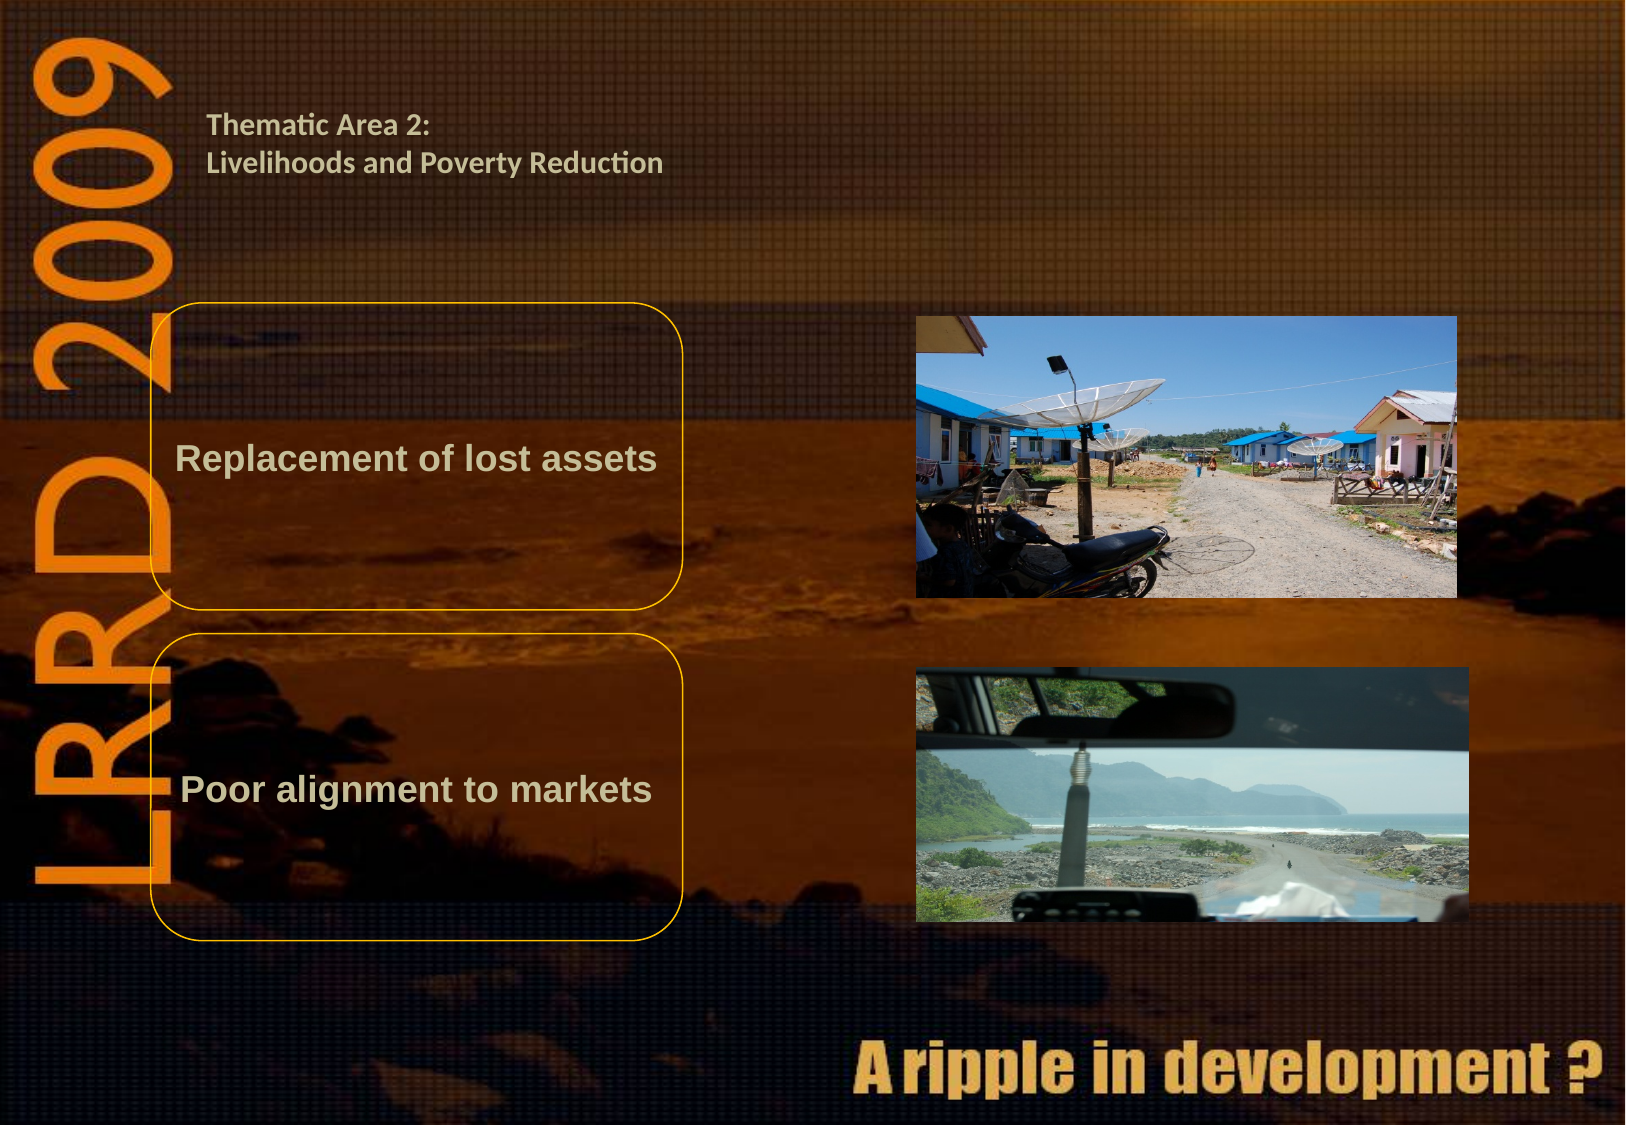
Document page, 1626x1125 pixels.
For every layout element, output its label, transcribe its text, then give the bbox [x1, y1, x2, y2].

title Thematic Area 2: Livelihoods and Poverty Reduction [191, 95, 1581, 188]
text_box Replacement of lost assets [150, 302, 683, 610]
text_box Poor alignment to markets [150, 633, 683, 941]
picture [0, 0, 1626, 1125]
